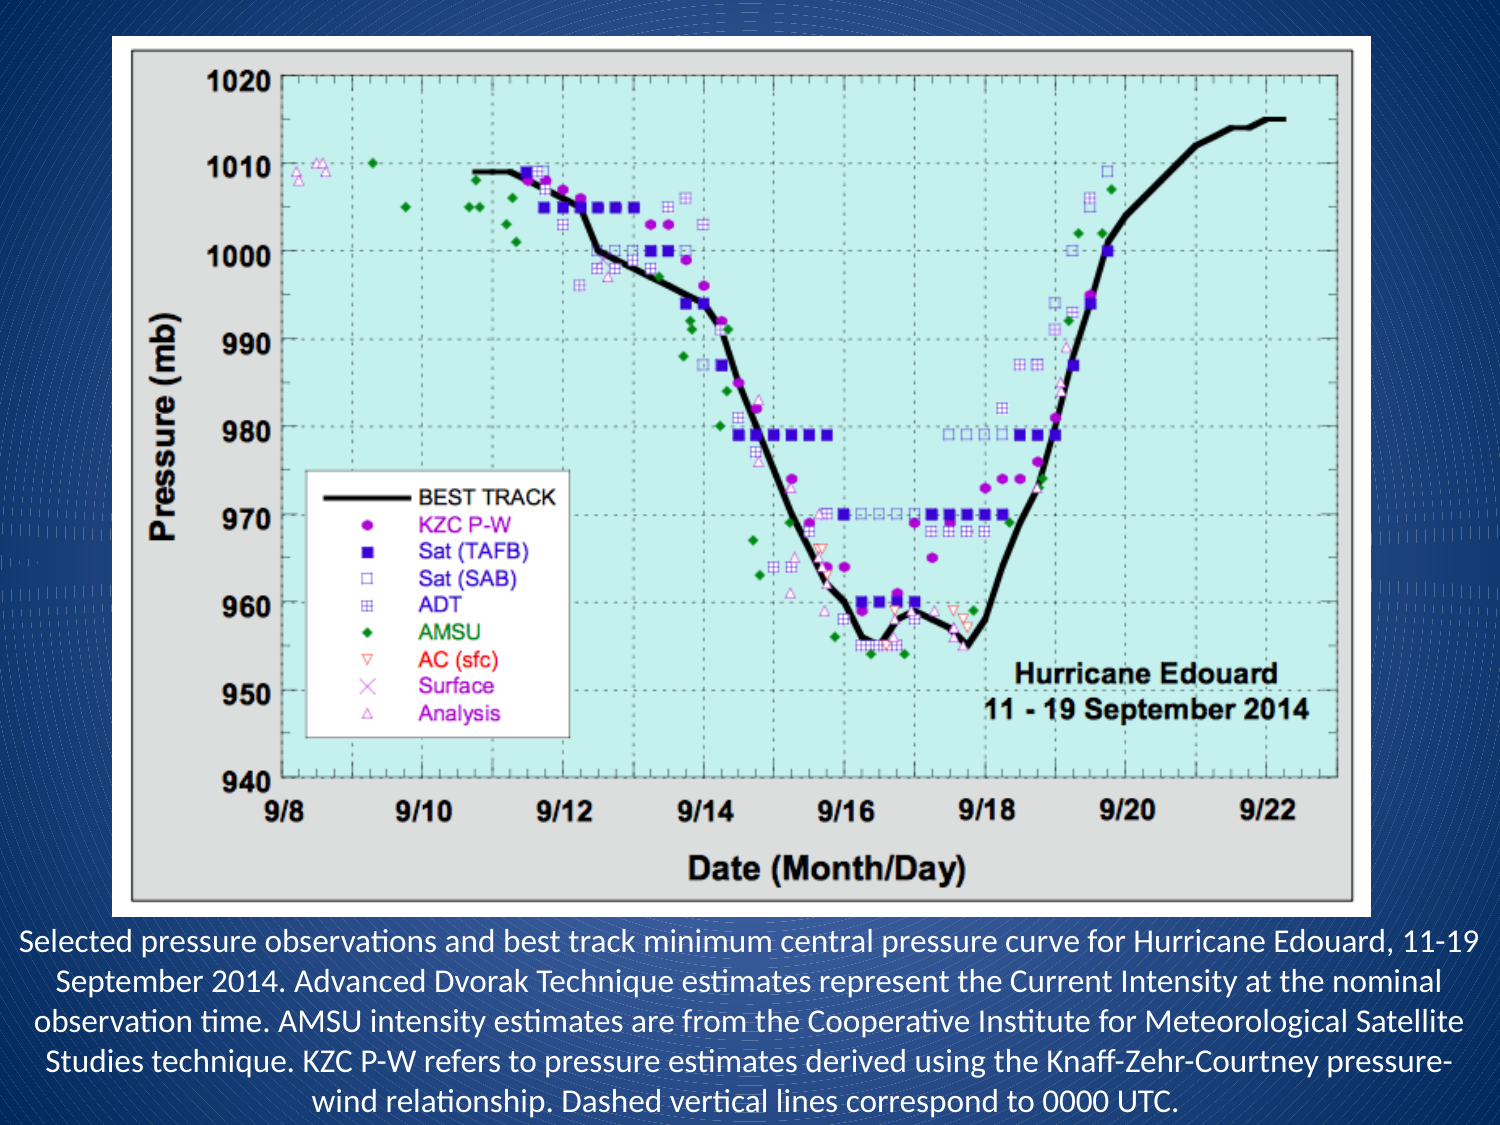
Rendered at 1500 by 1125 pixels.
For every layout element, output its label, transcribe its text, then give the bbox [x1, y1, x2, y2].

picture [112, 36, 1372, 917]
text_box Selected pressure observations and best track minimum central pressure curve for Hurricane Edouard, 11-19 September 2014. Advanced Dvorak Technique estimates represent the Current Intensity at the nominal observation time. AMSU intensity estimates are from the Cooperative Institute for Meteorological Satellite Studies technique. KZC P-W refers to pressure estimates derived using the Knaff-Zehr-Courtney pressure-wind relationship. Dashed vertical lines correspond to 0000 UTC. [0, 911, 1500, 1125]
